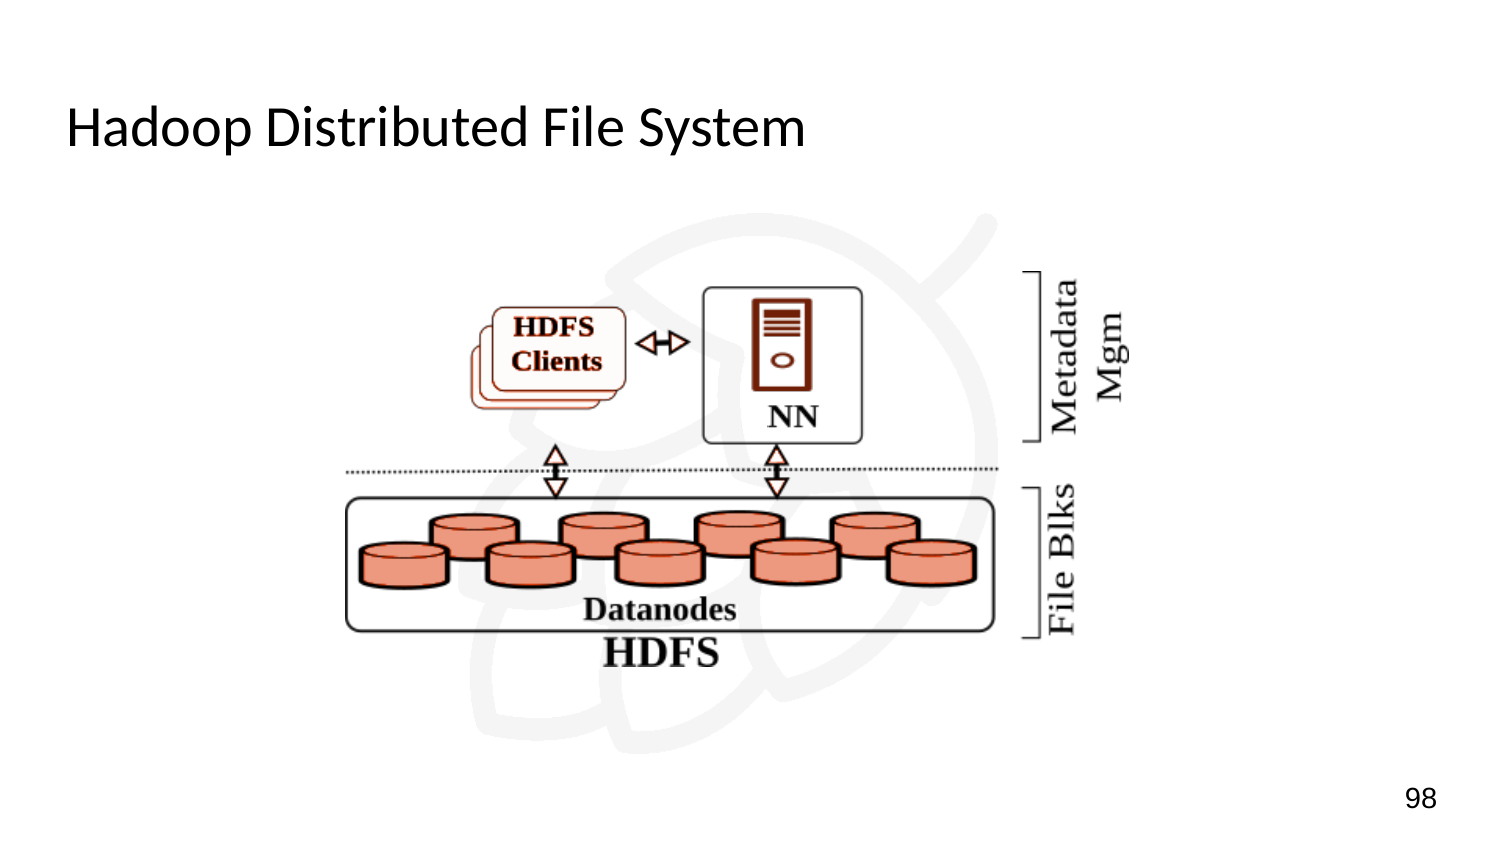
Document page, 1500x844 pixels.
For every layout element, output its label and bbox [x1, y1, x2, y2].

title [51, 72, 1449, 167]
slide_number [1389, 764, 1480, 830]
picture [344, 271, 1129, 668]
